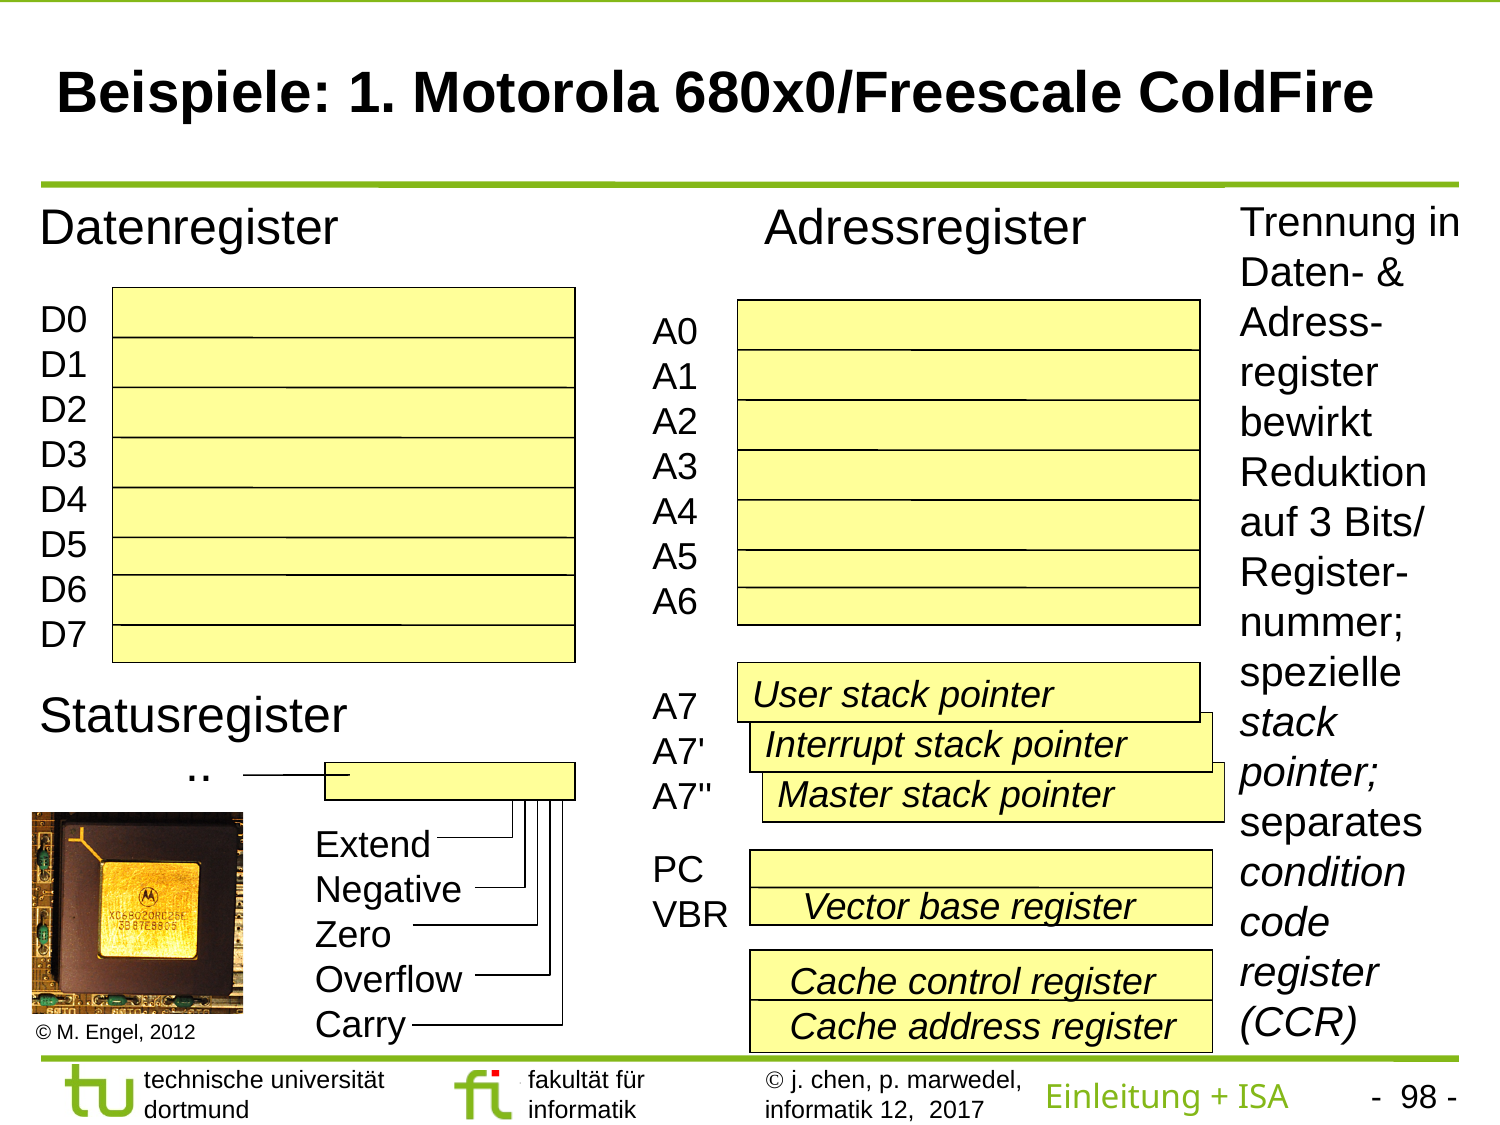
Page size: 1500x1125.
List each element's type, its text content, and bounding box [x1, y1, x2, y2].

text_box [750, 588, 1200, 625]
text_box Interrupt stack pointer [750, 712, 1213, 773]
text_box User stack pointer [737, 662, 1200, 723]
text_box Master stack pointer [762, 762, 1224, 823]
text_box PC VBR [637, 837, 788, 943]
text_box [138, 338, 575, 387]
text_box [474, 799, 526, 888]
text_box [412, 800, 538, 926]
text_box [750, 299, 1200, 450]
text_box [138, 388, 575, 437]
text_box [788, 849, 1213, 887]
text_box .. [171, 724, 259, 799]
text_box [412, 799, 563, 1025]
text_box Datenregister [24, 187, 513, 263]
text_box Statusregister [24, 674, 513, 750]
text_box Vector base register [787, 874, 1163, 935]
text_box [474, 800, 550, 976]
text_box [749, 950, 774, 1053]
text_box [138, 438, 575, 487]
text_box Trennung in Daten- & Adress-register bewirkt Reduktion auf 3 Bits/ Register-nummer; spezielle stack pointer; separates condition code register (CCR) [1224, 187, 1480, 1053]
text_box [324, 762, 575, 800]
text_box A7 A7' A7'' [637, 674, 750, 825]
picture [454, 1070, 521, 1125]
text_box A0 A1 A2 A3 A4 A5 A6 [637, 299, 750, 674]
text_box [437, 800, 513, 838]
text_box [138, 538, 575, 663]
text_box © M. Engel, 2012 [21, 1011, 321, 1052]
text_box [138, 488, 575, 537]
text_box [138, 287, 575, 337]
text_box Cache control register Cache address register [774, 949, 1213, 1055]
title Beispiele: 1. Motorola 680x0/Freescale ColdFire [41, 0, 1459, 179]
text_box Extend Negative Zero Overflow Carry [300, 812, 500, 1053]
text_box [750, 451, 1200, 587]
text_box D0 D1 D2 D3 D4 D5 D6 D7 [24, 287, 138, 663]
text_box [1163, 888, 1213, 925]
text_box Adressregister [750, 187, 1224, 263]
picture [31, 812, 244, 1015]
picture [64, 1064, 145, 1117]
